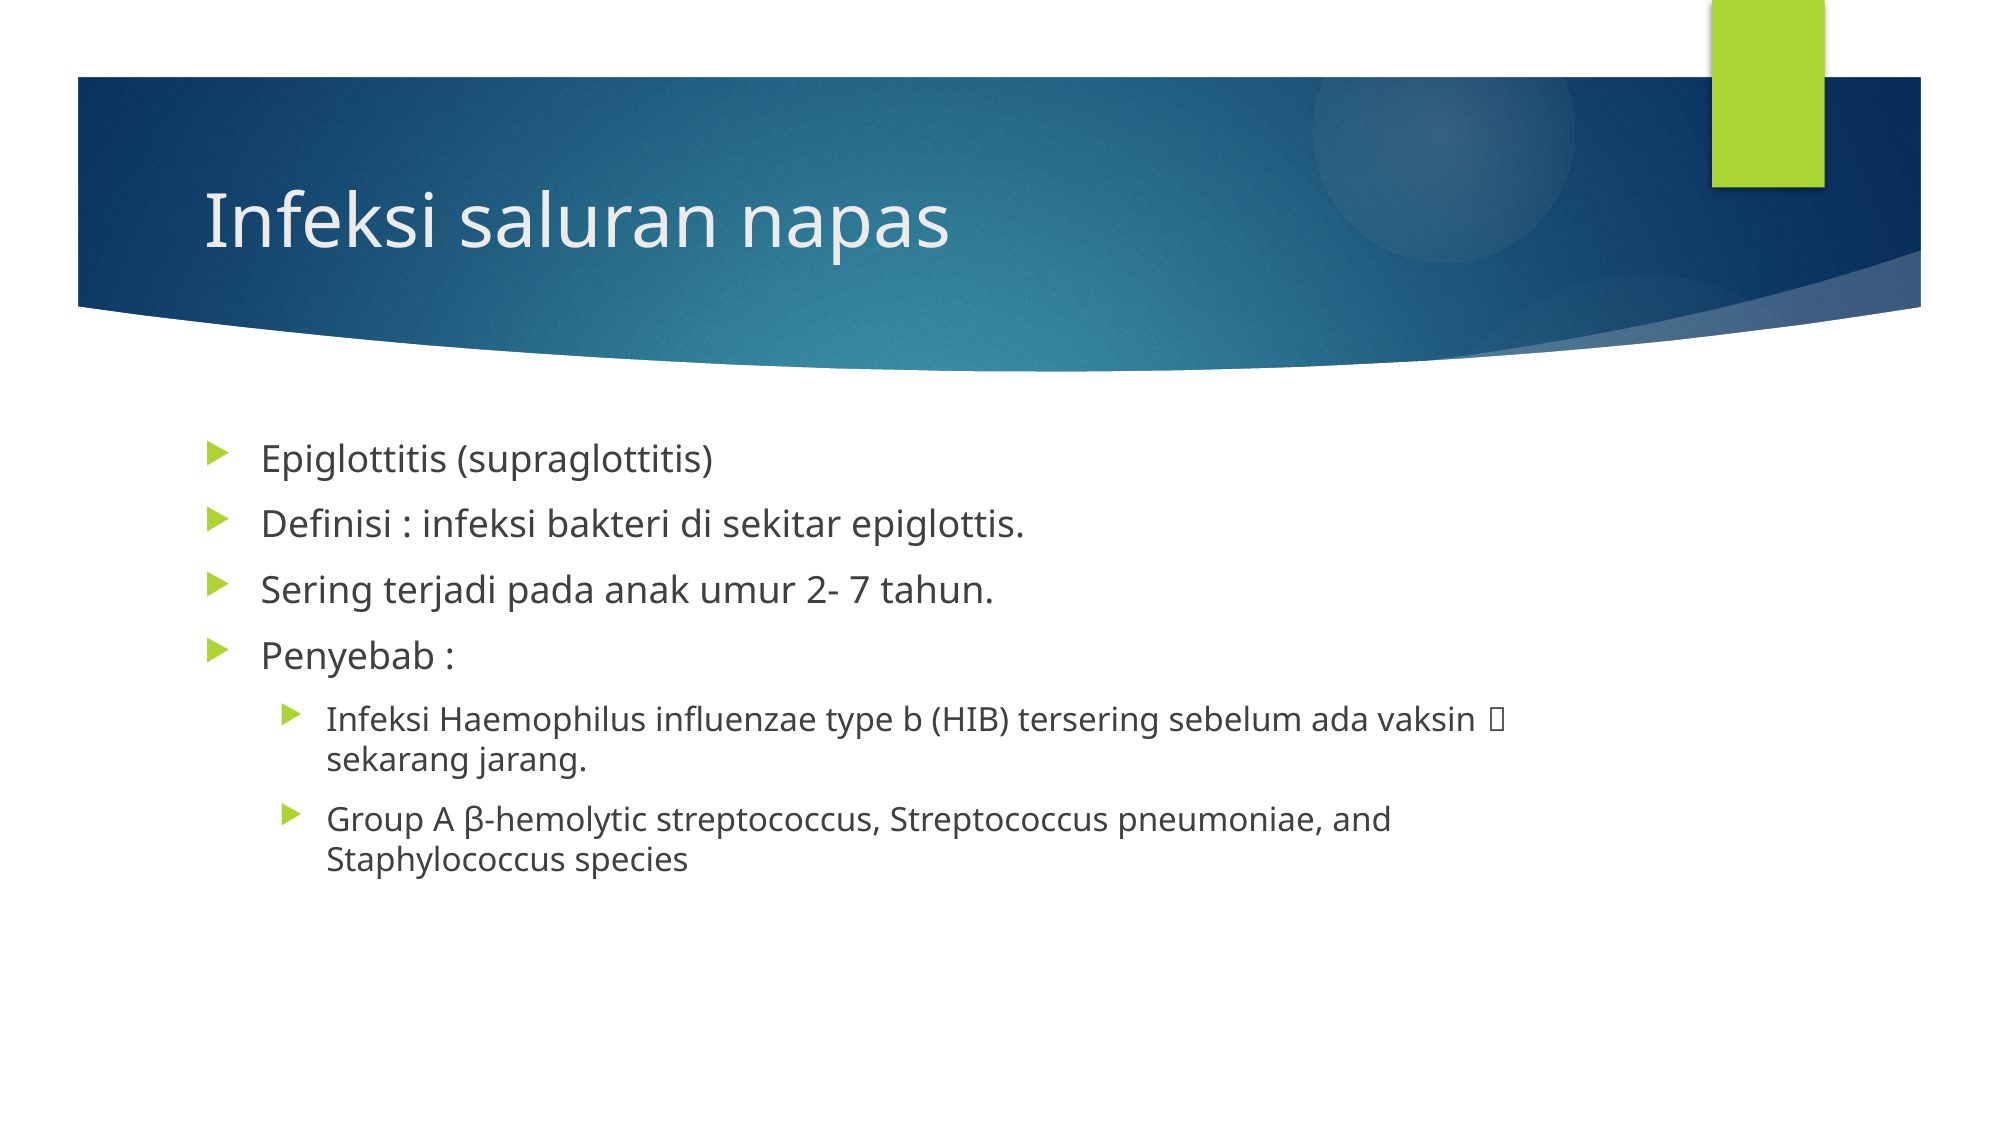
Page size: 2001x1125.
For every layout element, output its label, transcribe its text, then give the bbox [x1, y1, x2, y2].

list Epiglottitis (supraglottitis) Definisi : infeksi bakteri di sekitar epiglottis. Sering terjadi pada anak umur 2- 7 tahun. Penyebab : Infeksi Haemophilus influenzae type b (HIB) tersering sebelum ada vaksin  sekarang jarang. Group A β-hemolytic streptococcus, Streptococcus pneumoniae, and Staphylococcus species [189, 427, 1627, 988]
title Infeksi saluran napas [189, 159, 1627, 276]
